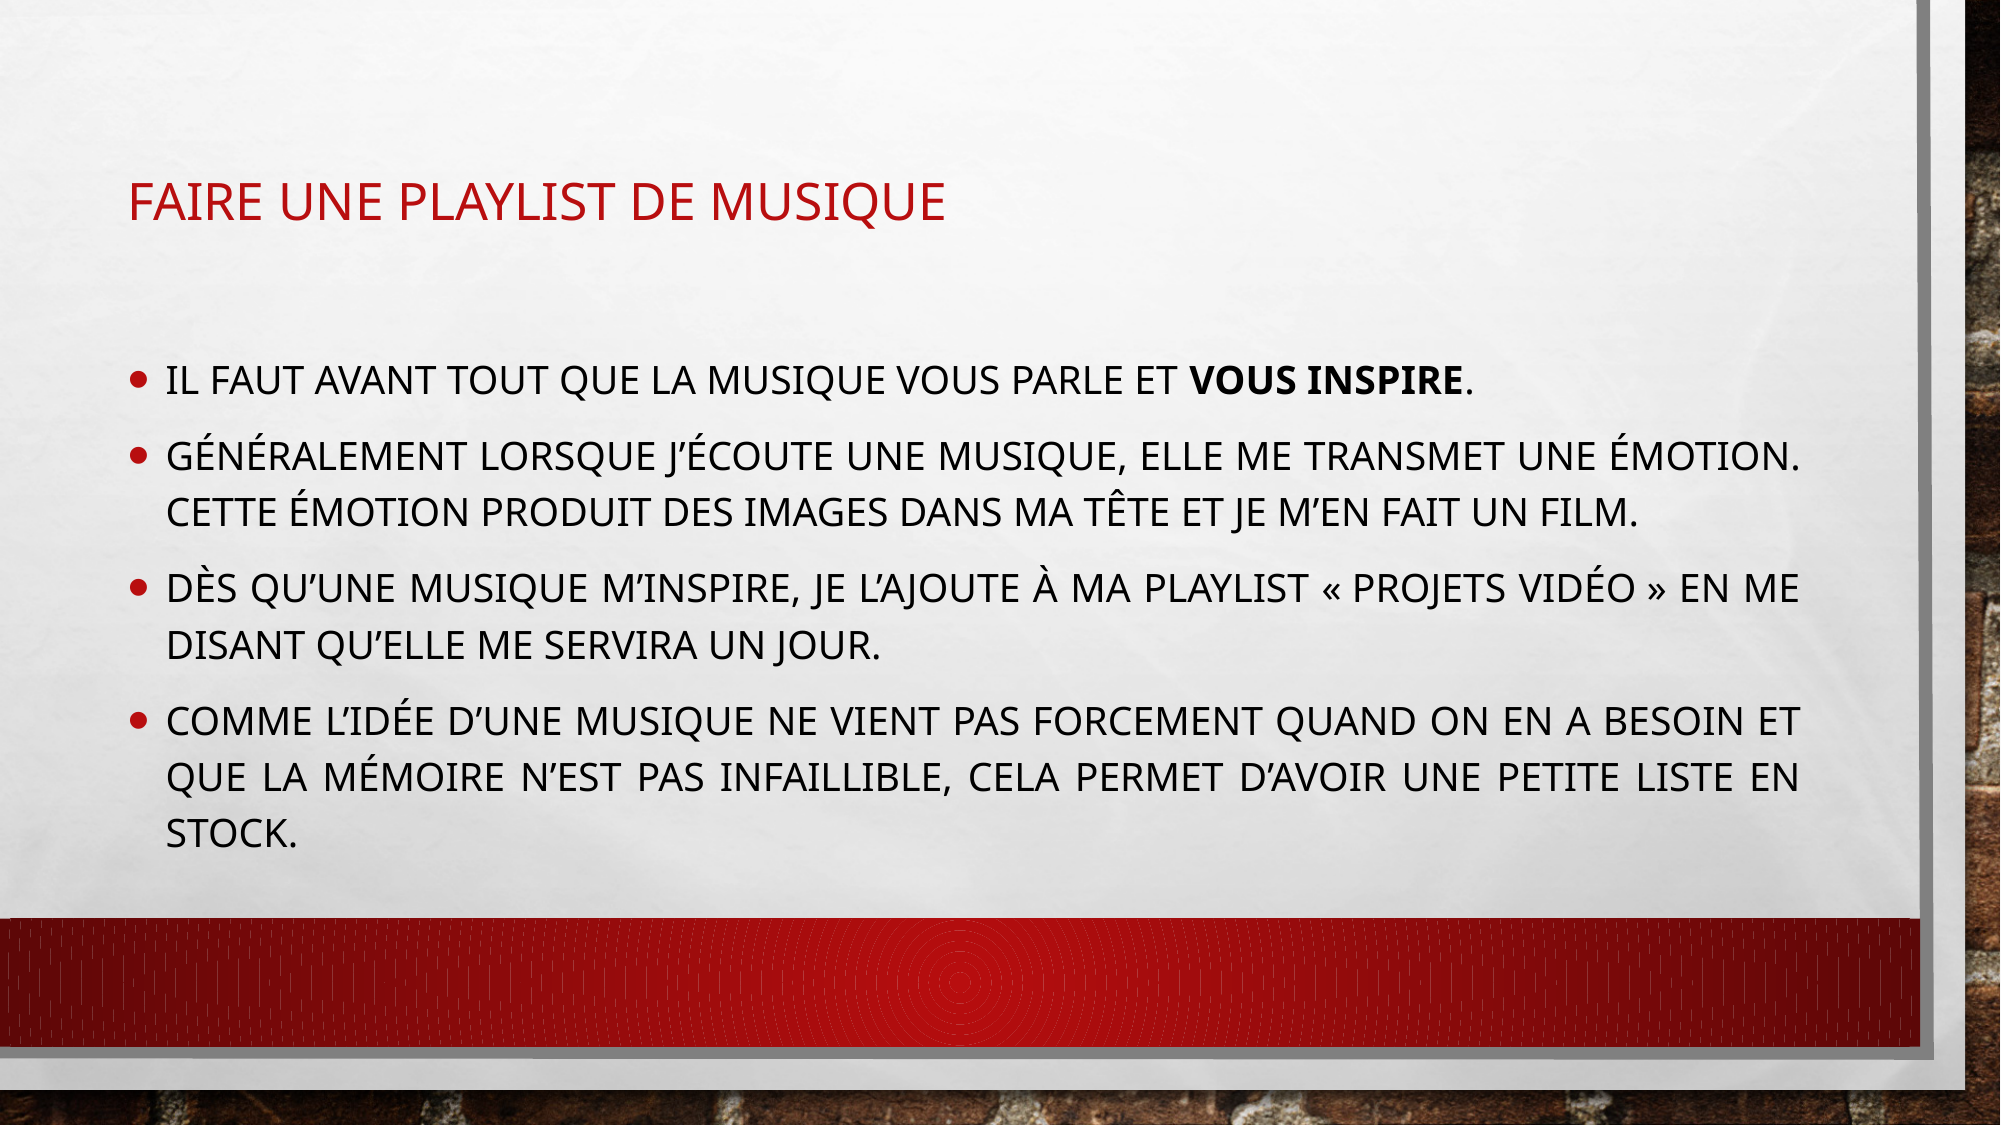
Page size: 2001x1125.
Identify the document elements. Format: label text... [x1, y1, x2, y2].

list Il faut avant tout que la musique vous parle et vous inspire. Généralement lorsque j’écoute une musique, elle me transmet une émotion. Cette émotion produit des images dans ma tête et je m’en fait un film. Dès qu’une musique m’inspire, je l’ajoute à ma playlist « projets vidéo » en me disant qu’elle me servira un jour. Comme l’idée d’une musique ne vient pas forcement quand on en a besoin et que la mémoire n’est pas infaillible, cela permet d’avoir une petite liste en stock. [112, 329, 1818, 873]
picture [0, 0, 2000, 1125]
title Faire une playlist de musique [112, 112, 1818, 302]
